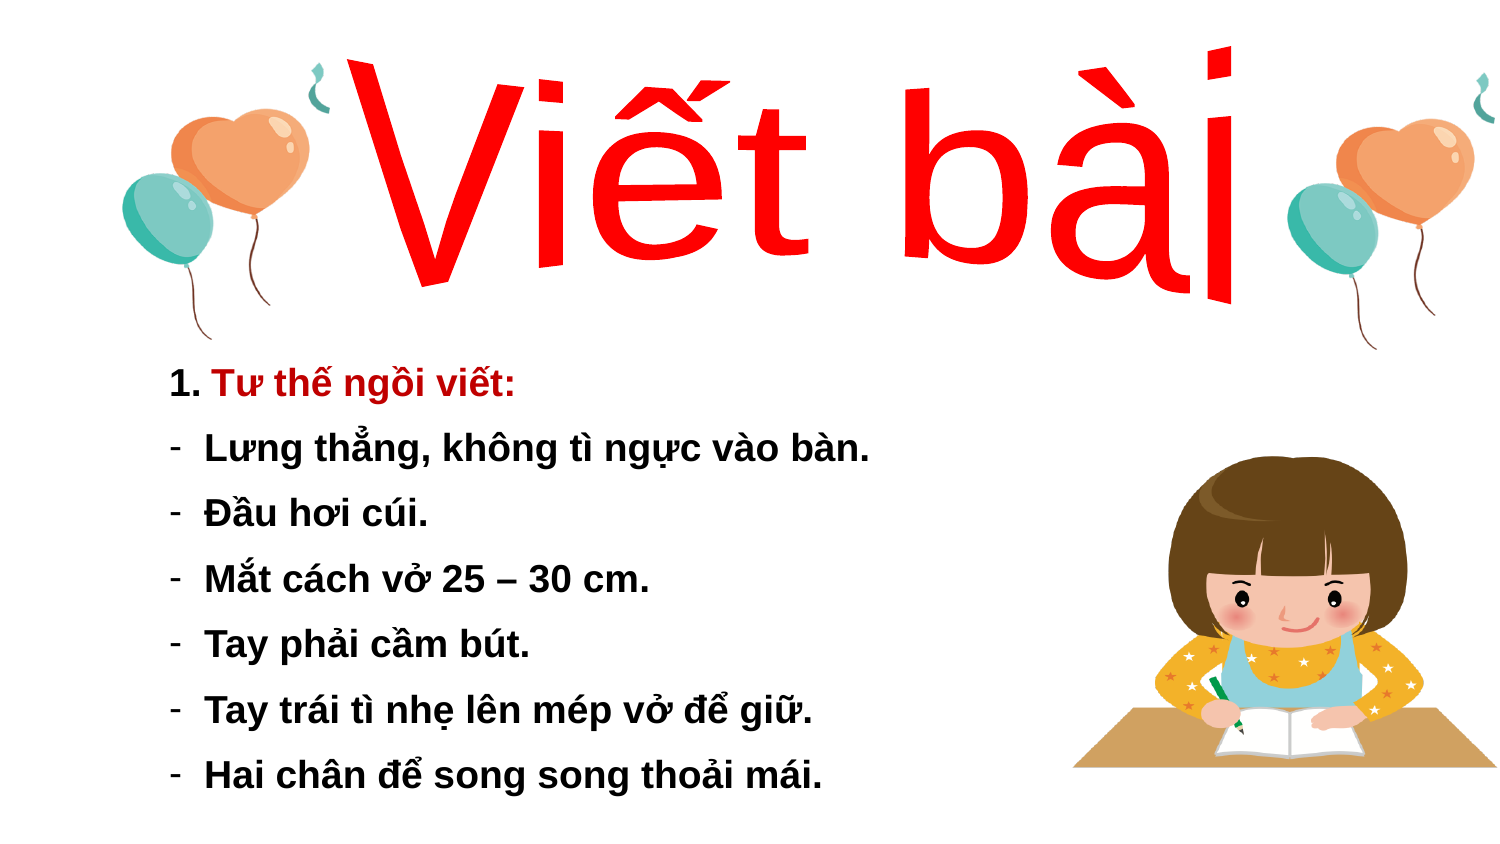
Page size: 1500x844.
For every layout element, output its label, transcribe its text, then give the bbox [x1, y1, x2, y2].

text_box Tư thế ngồi viết: Lưng thẳng, không tì ngực vào bàn. Đầu hơi cúi. Mắt cách vở 25 – 30 cm. Tay phải cầm bút. Tay trái tì nhẹ lên mép vở để giữ. Hai chân để song song thoải mái. [154, 349, 919, 804]
picture [122, 61, 330, 341]
picture [1069, 433, 1500, 789]
picture [1287, 71, 1496, 350]
